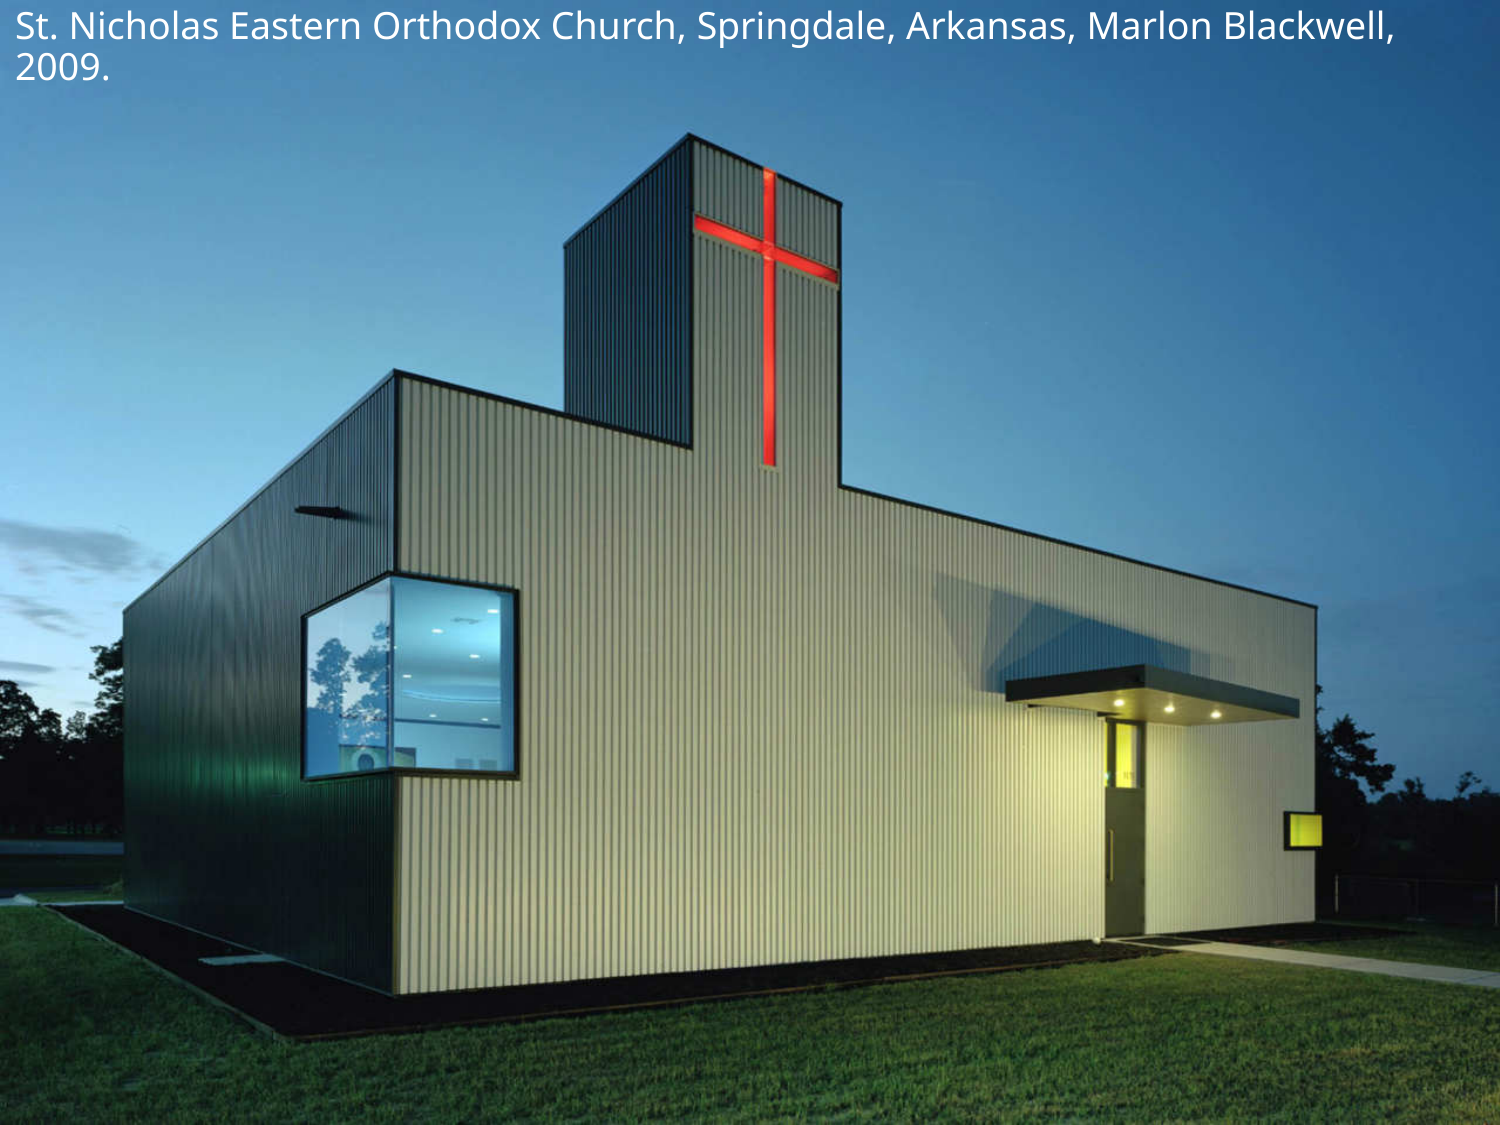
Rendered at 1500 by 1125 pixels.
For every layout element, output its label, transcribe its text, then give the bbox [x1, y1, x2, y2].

picture [0, 122, 1500, 1125]
list St. Nicholas Eastern Orthodox Church, Springdale, Arkansas, Marlon Blackwell, 2009. [0, 0, 1500, 122]
